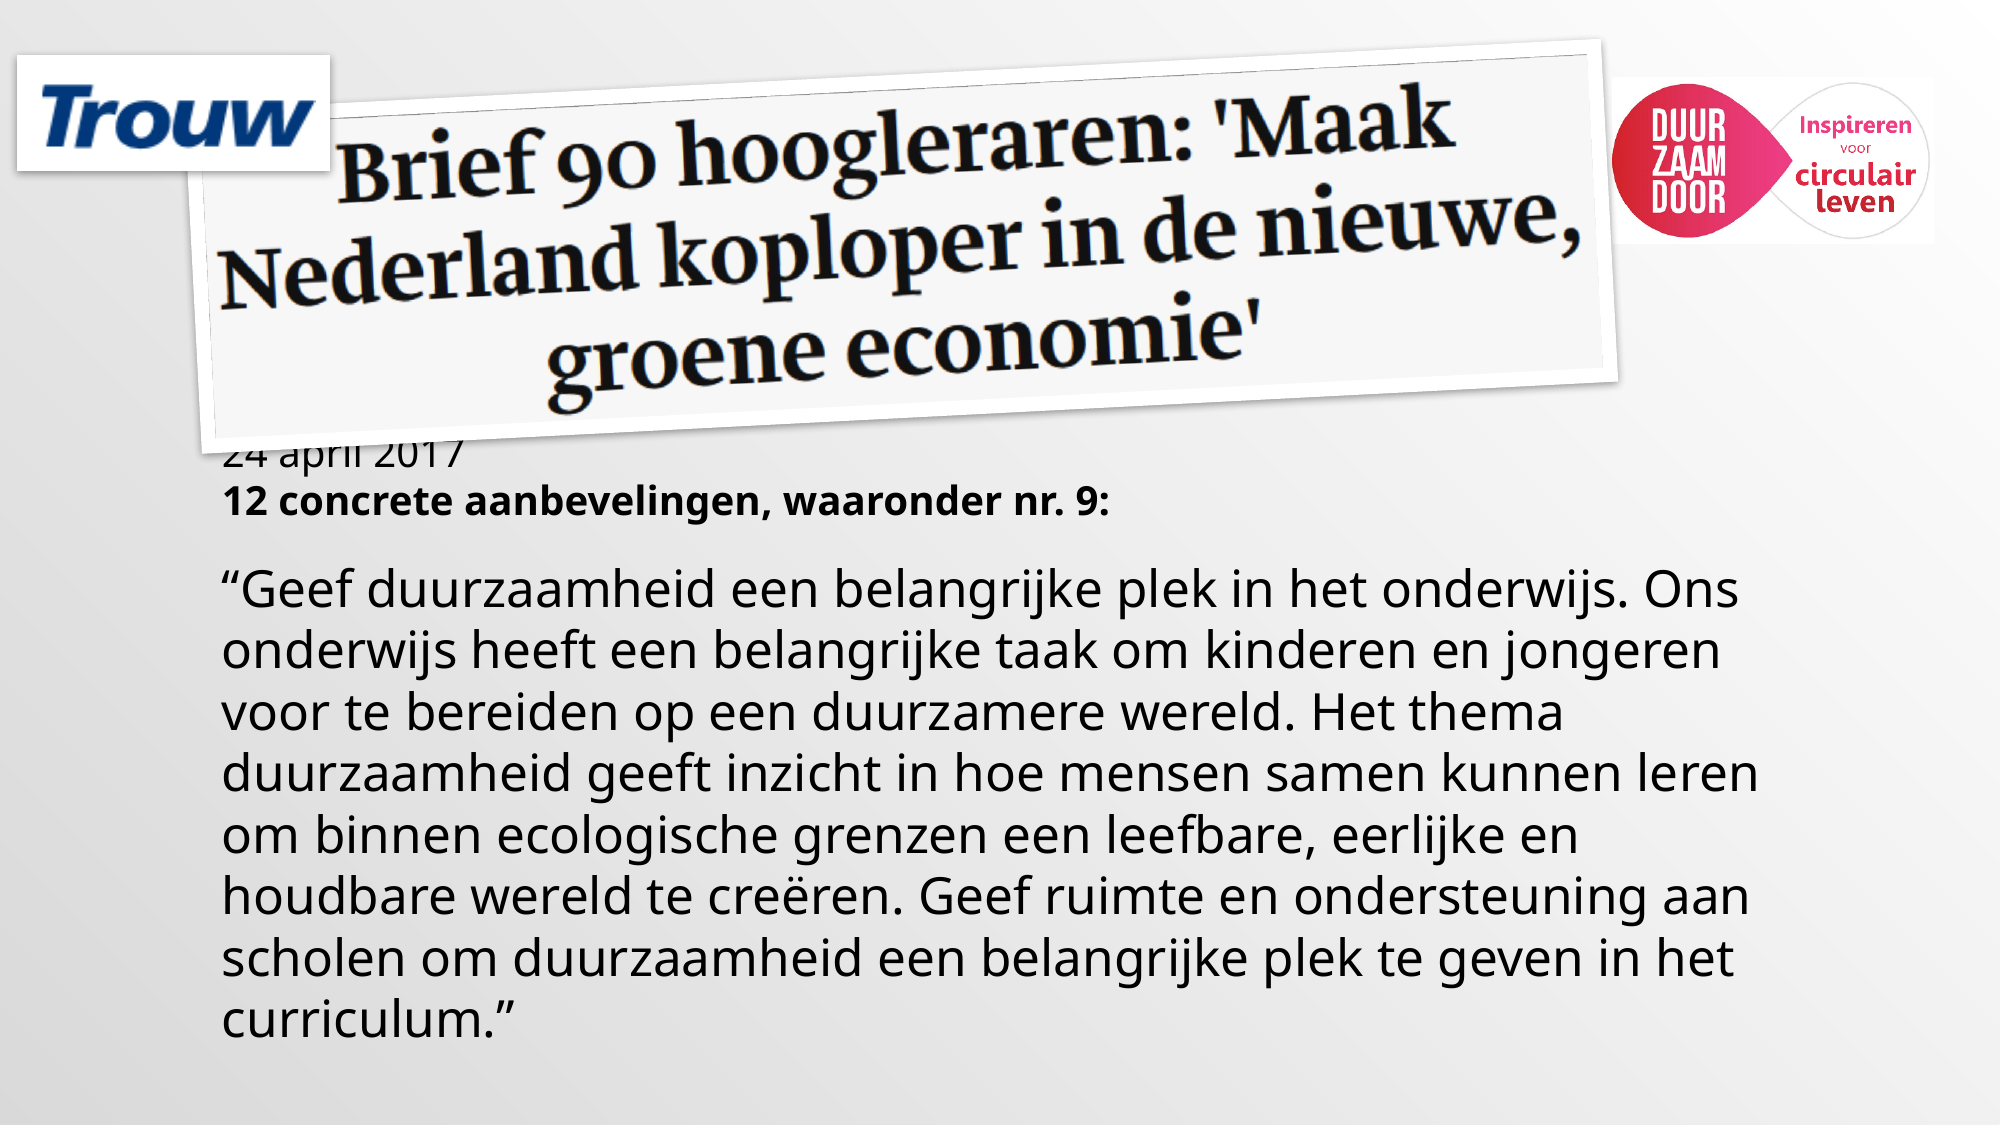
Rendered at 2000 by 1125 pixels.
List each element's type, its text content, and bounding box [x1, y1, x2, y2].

picture [1612, 77, 1935, 244]
list 24 april 2017 12 concrete aanbevelingen, waaronder nr. 9: “Geef duurzaamheid een belangrijke plek in het onderwijs. Ons onderwijs heeft een belangrijke taak om kinderen en jongeren voor te bereiden op een duurzamere wereld. Het thema duurzaamheid geeft inzicht in hoe mensen samen kunnen leren om binnen ecologische grenzen een leefbare, eerlijke en houdbare wereld te creëren. Geef ruimte en ondersteuning aan scholen om duurzaamheid een belangrijke plek te geven in het curriculum.” [199, 338, 1800, 1059]
picture [31, 56, 1602, 438]
